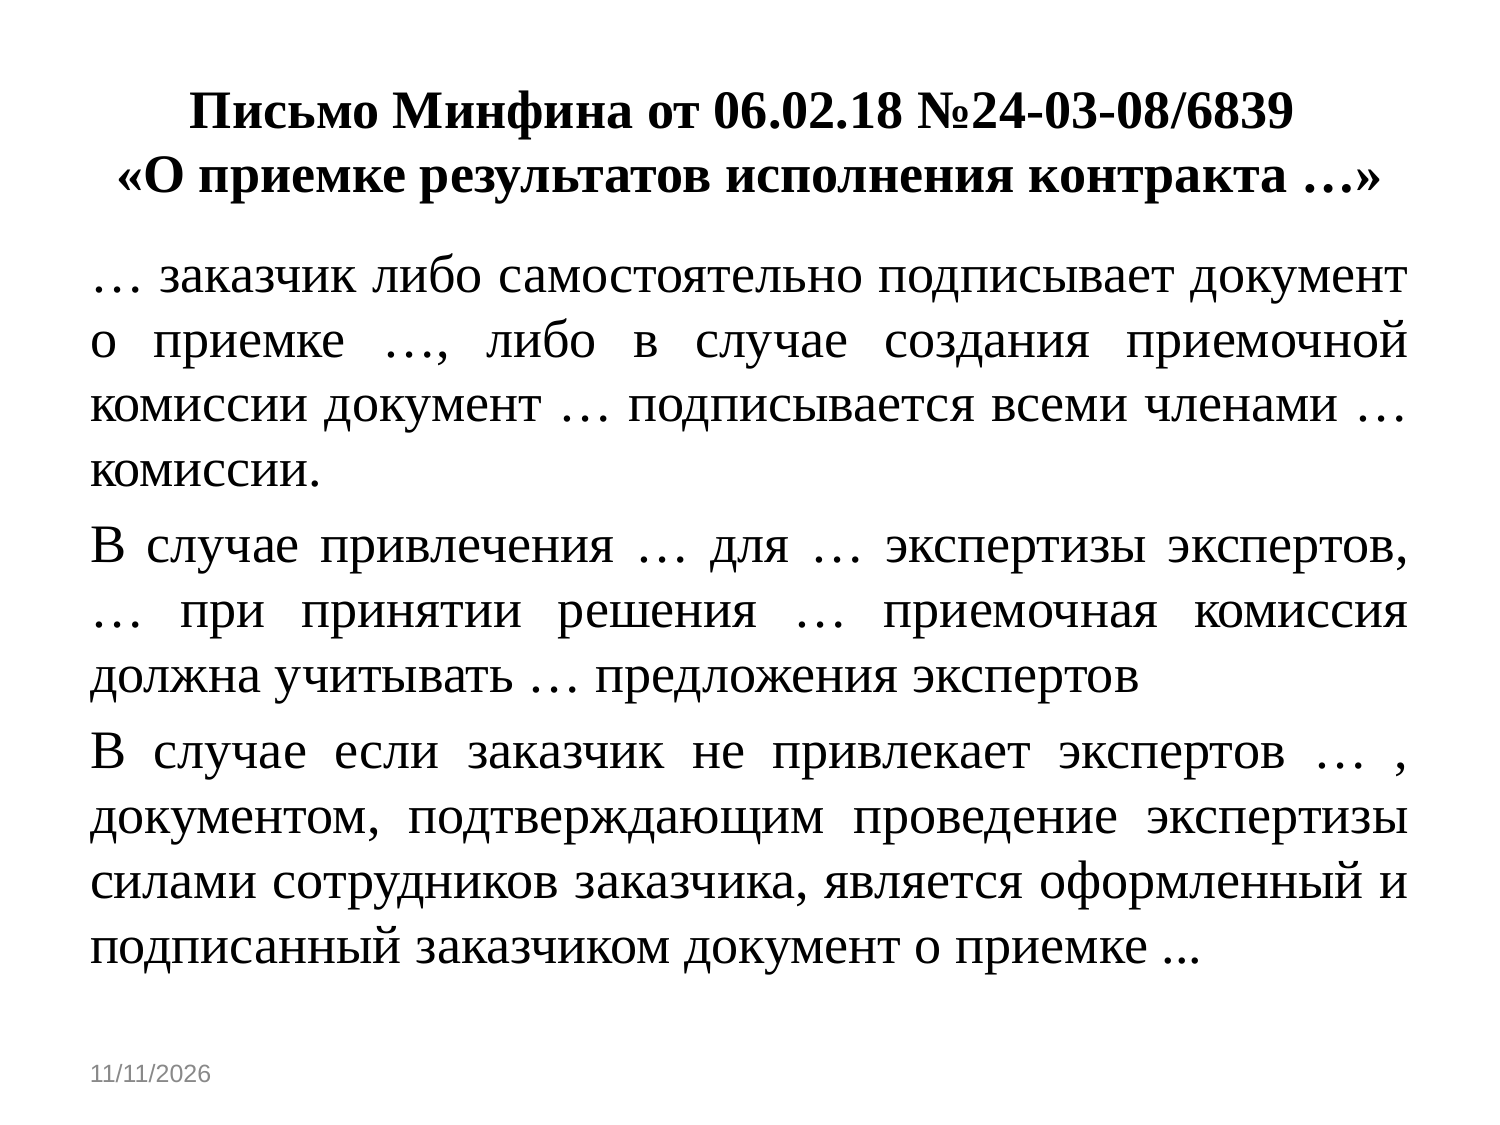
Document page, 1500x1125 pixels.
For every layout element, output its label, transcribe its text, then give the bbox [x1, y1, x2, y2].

text_box 8/27/2023 [75, 1042, 425, 1103]
list Письмо Минфина от 06.02.18 №24-03-08/6839 «О приемке результатов исполнения контракта …» … заказчик либо самостоятельно подписывает документ о приемке …, либо в случае создания приемочной комиссии документ … подписывается всеми членами … комиссии. В случае привлечения … для … экспертизы экспертов, … при принятии решения … приемочная комиссия должна учитывать … предложения экспертов В случае если заказчик не привлекает экспертов … , документом, подтверждающим проведение экспертизы силами сотрудников заказчика, является оформленный и подписанный заказчиком документ о приемке ... [74, 66, 1426, 1012]
